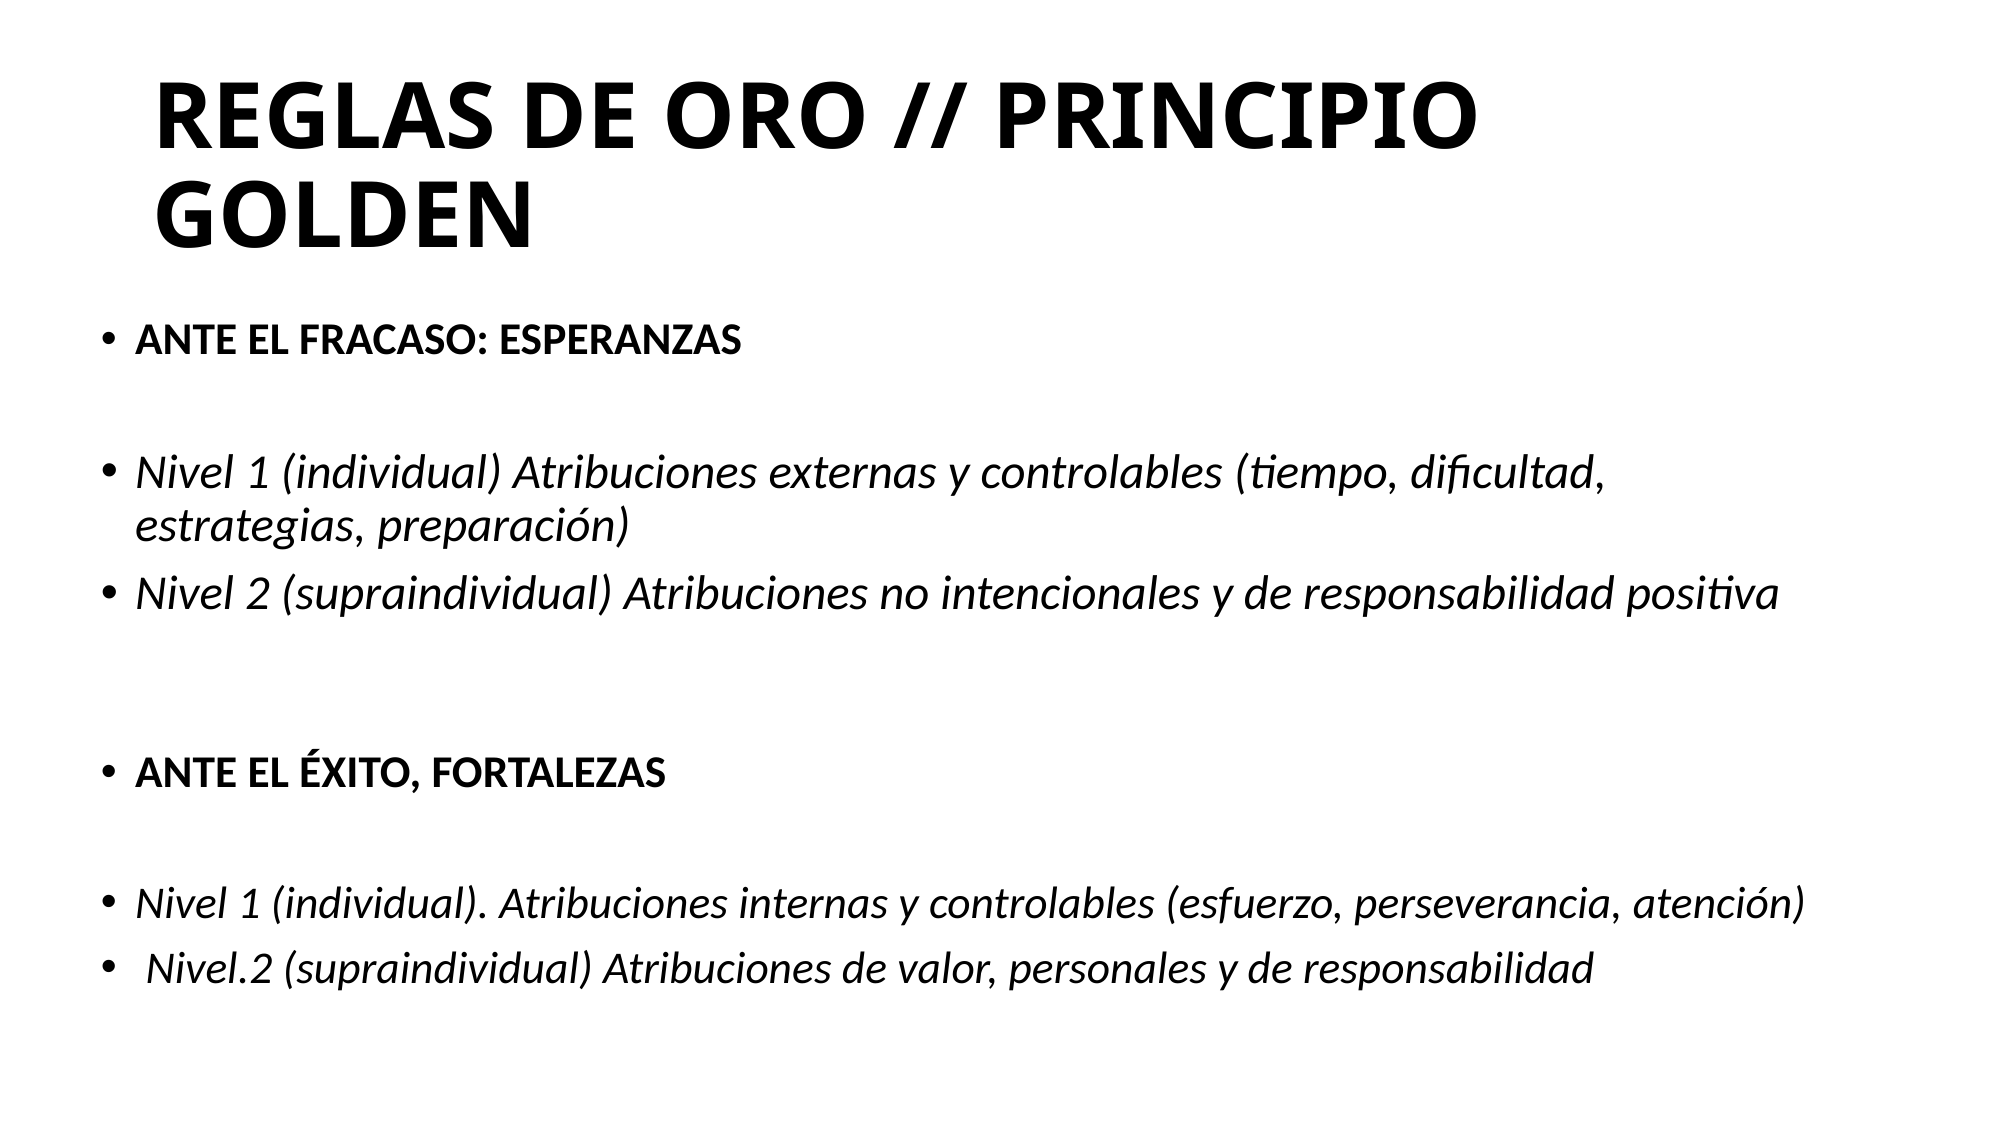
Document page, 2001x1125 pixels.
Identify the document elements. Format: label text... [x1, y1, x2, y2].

list ANTE EL FRACASO: ESPERANZAS Nivel 1 (individual) Atribuciones externas y controlables (tiempo, dificultad, estrategias, preparación) Nivel 2 (supraindividual) Atribuciones no intencionales y de responsabilidad positiva ANTE EL ÉXITO, FORTALEZAS Nivel 1 (individual). Atribuciones internas y controlables (esfuerzo, perseverancia, atención) Nivel.2 (supraindividual) Atribuciones de valor, personales y de responsabilidad [85, 308, 1863, 1073]
title REGLAS DE ORO // PRINCIPIO GOLDEN [137, 59, 1863, 278]
